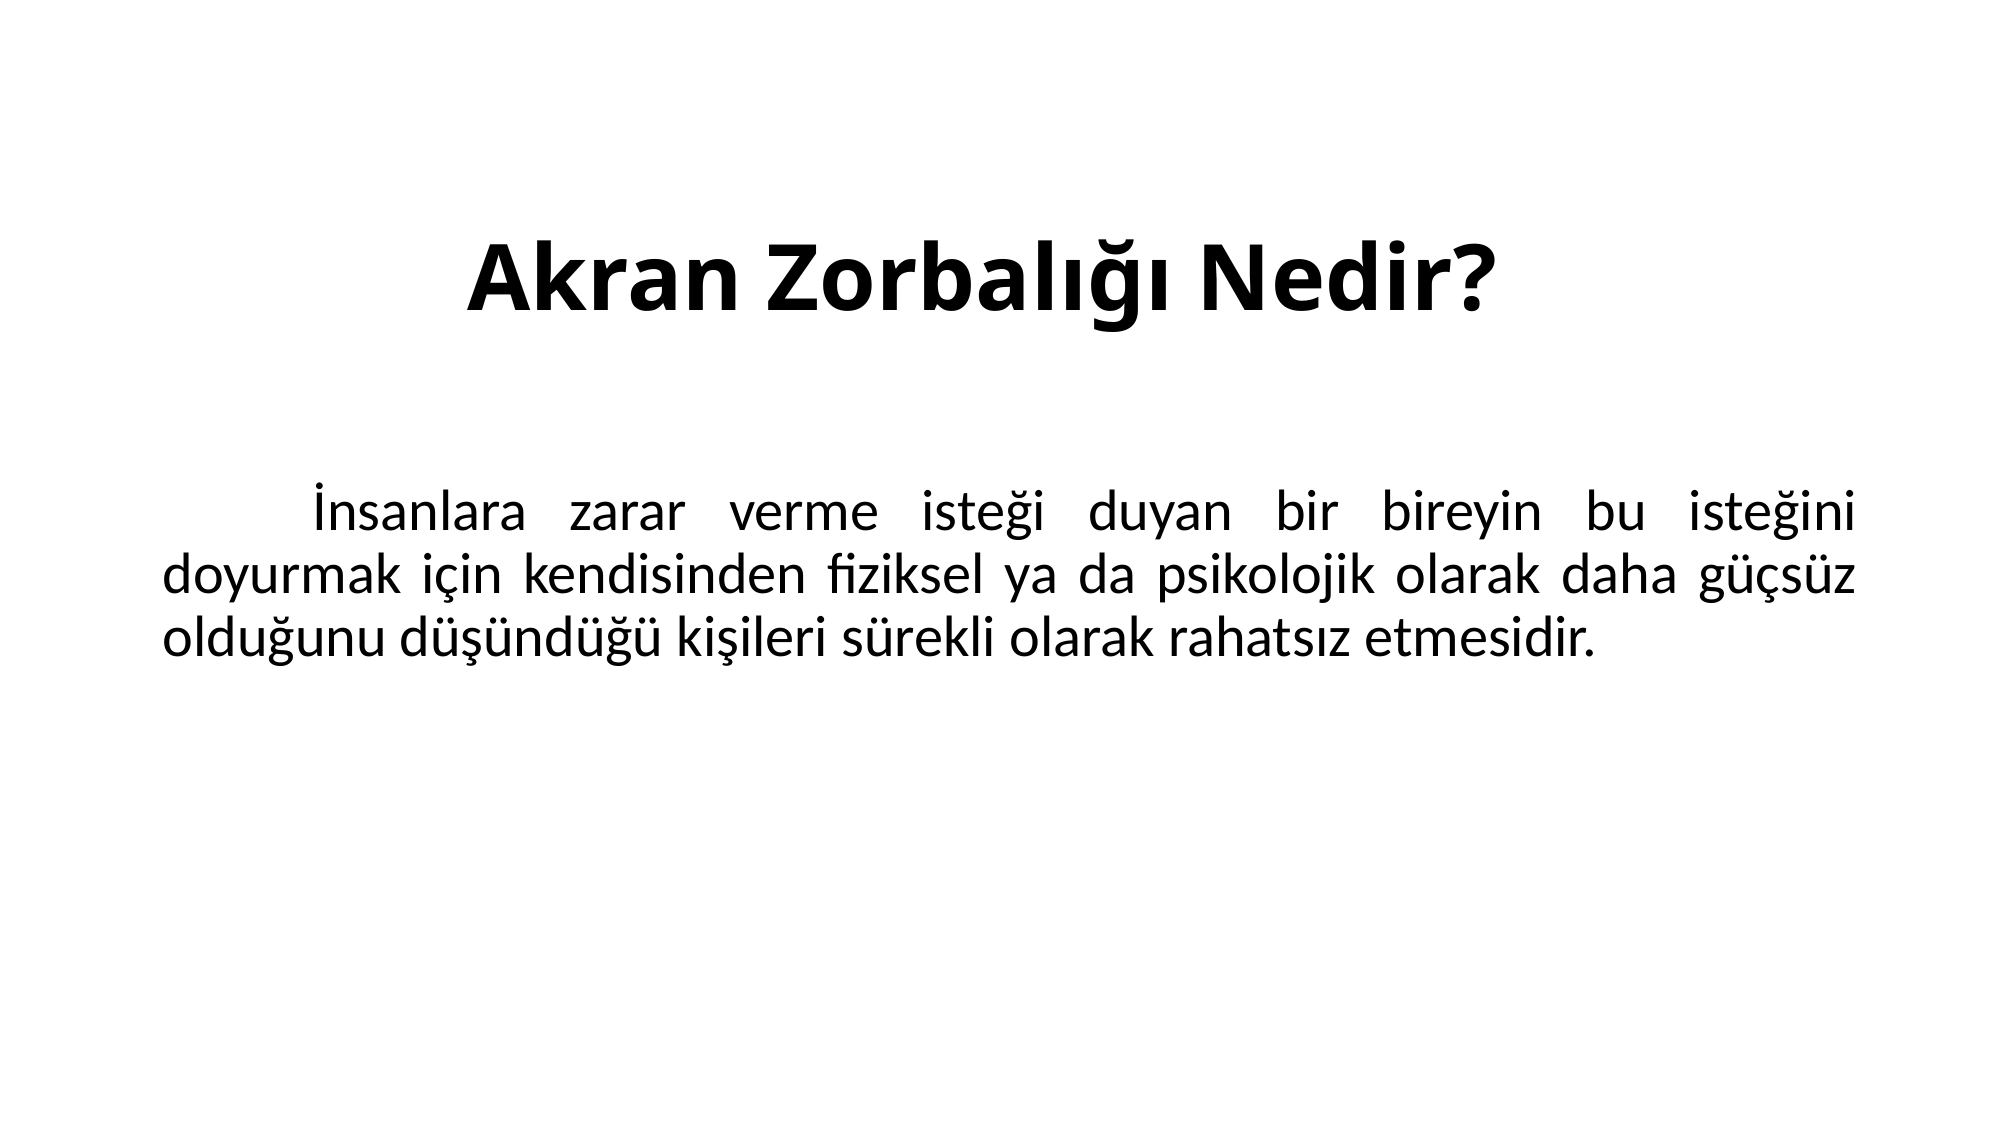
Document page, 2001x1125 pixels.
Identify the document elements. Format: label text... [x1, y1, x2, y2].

title Akran Zorbalığı Nedir? [120, 172, 1845, 390]
list İnsanlara zarar verme isteği duyan bir bireyin bu isteğini doyurmak için kendisinden fiziksel ya da psikolojik olarak daha güçsüz olduğunu düşündüğü kişileri sürekli olarak rahatsız etmesidir. [147, 472, 1873, 745]
